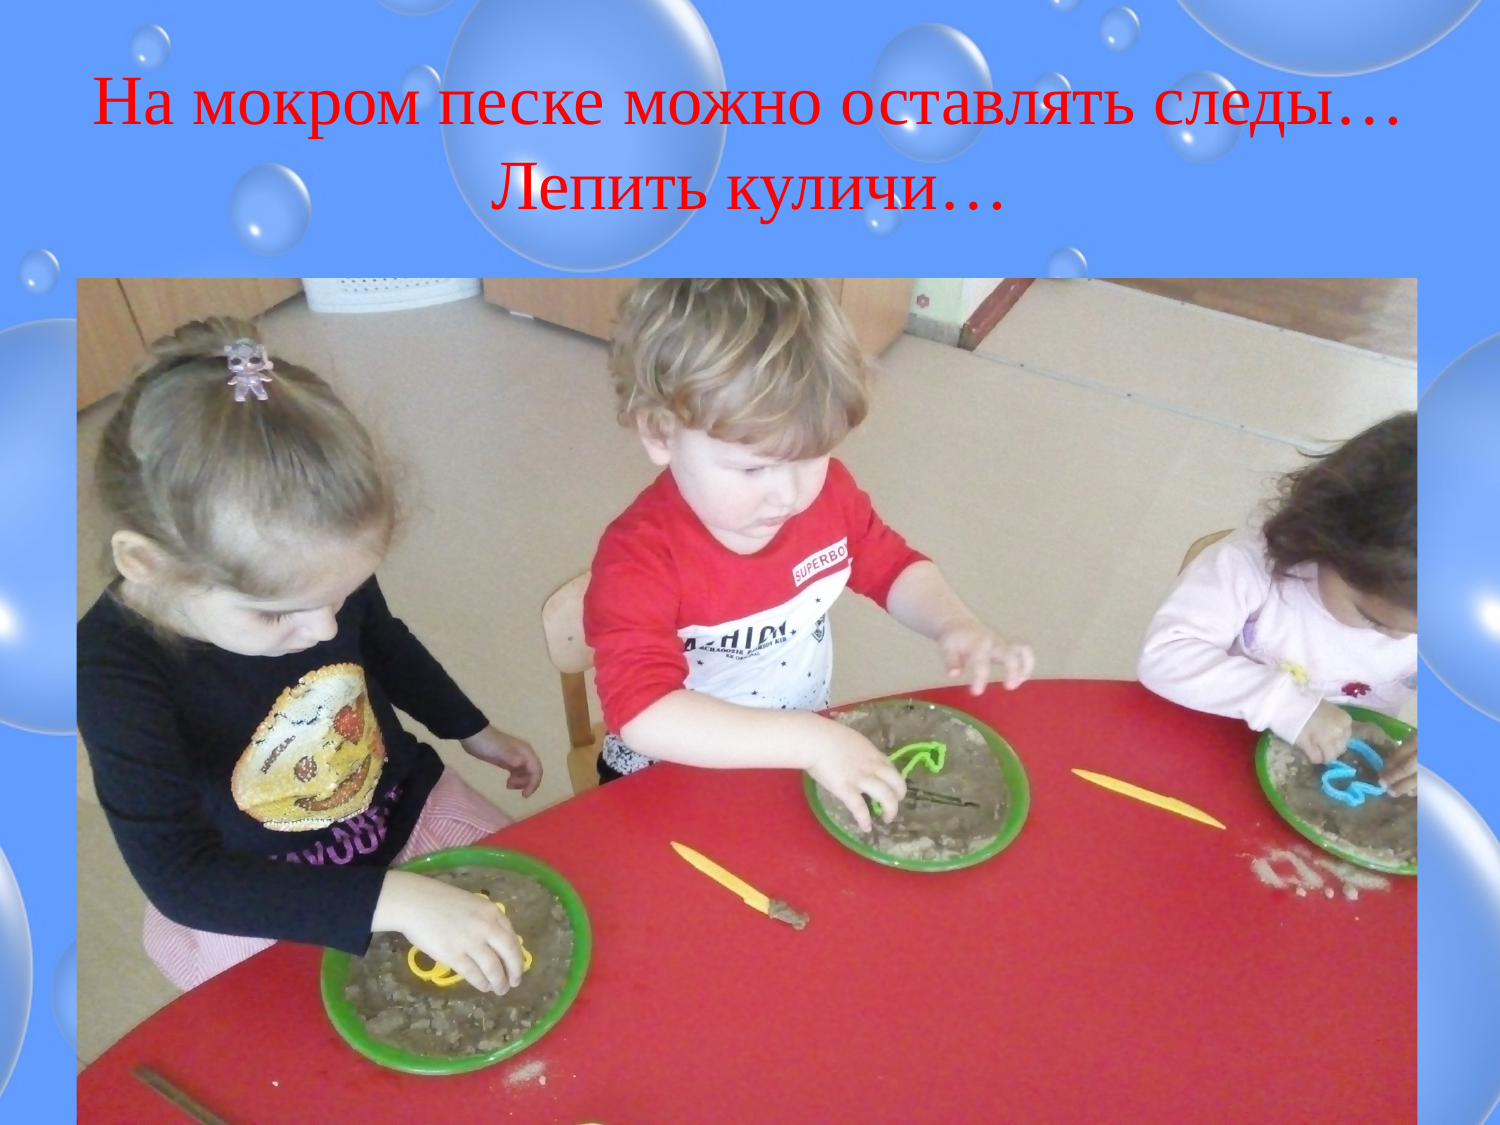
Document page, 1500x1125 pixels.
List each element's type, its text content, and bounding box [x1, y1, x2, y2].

title На мокром песке можно оставлять следы… Лепить куличи… [75, 45, 1425, 233]
picture [76, 278, 1418, 1125]
